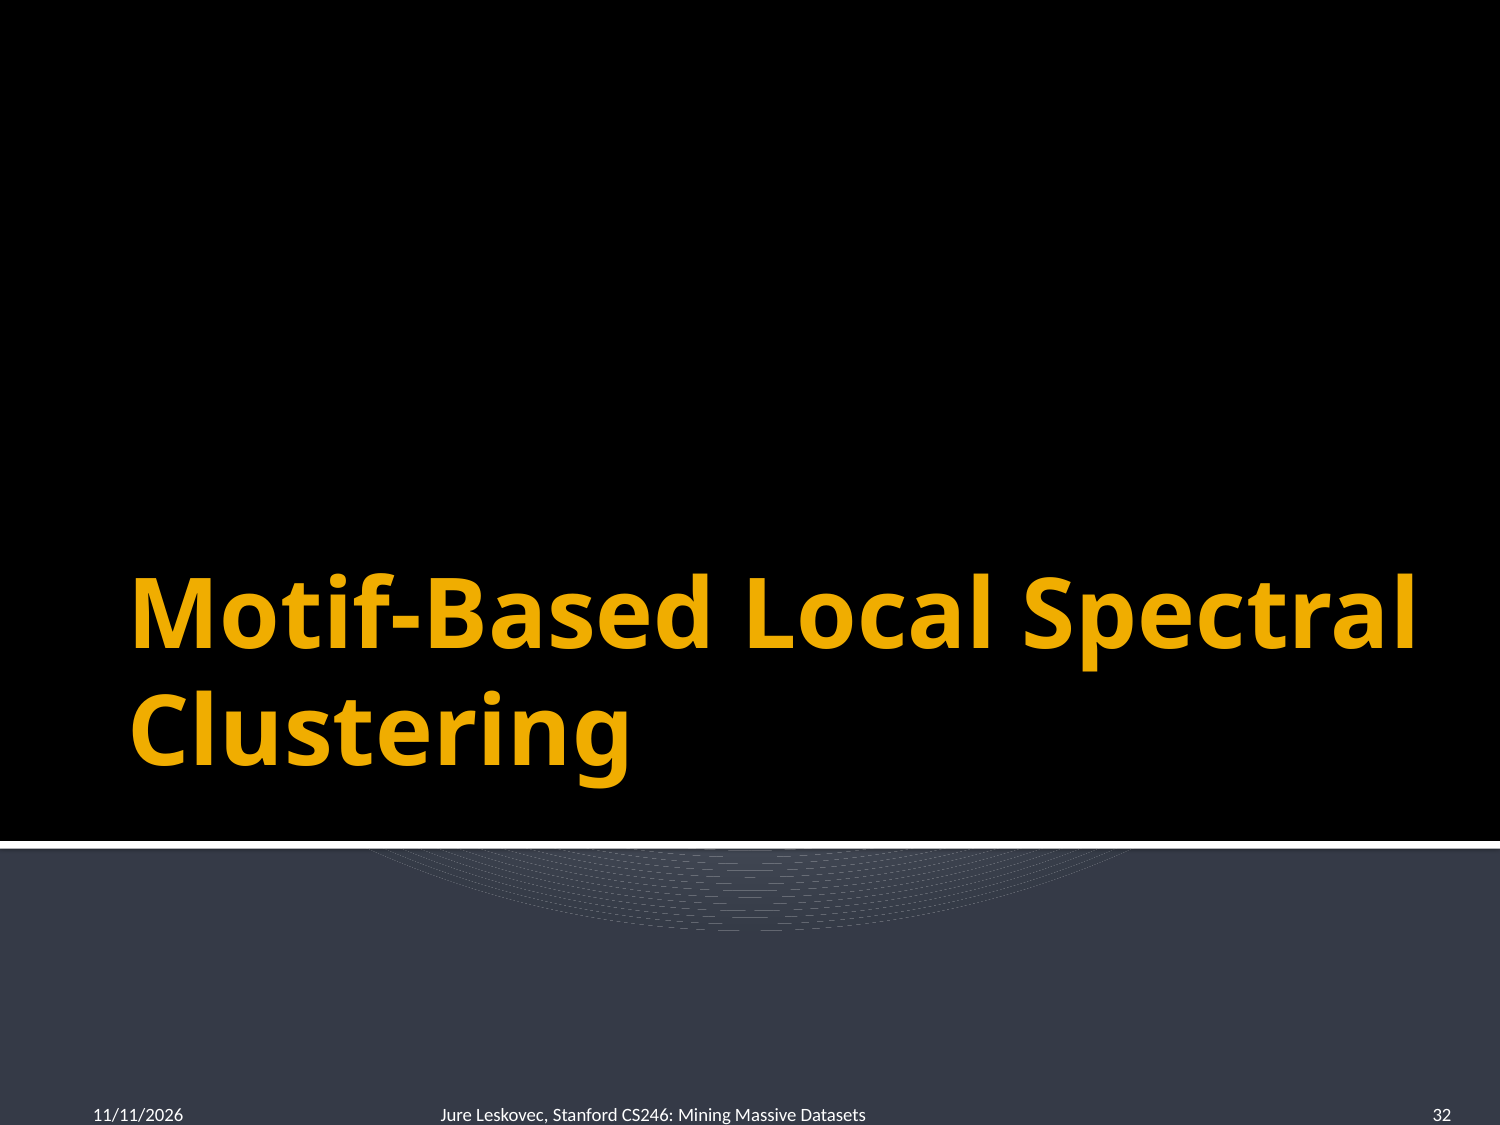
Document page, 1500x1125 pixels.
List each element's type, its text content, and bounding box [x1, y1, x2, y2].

slide_number 32 [1345, 1080, 1467, 1125]
title Motif-Based Local Spectral Clustering [112, 550, 1438, 825]
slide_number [75, 1080, 425, 1125]
footer Jure Leskovec, Stanford CS246: Mining Massive Datasets [433, 1080, 1337, 1125]
